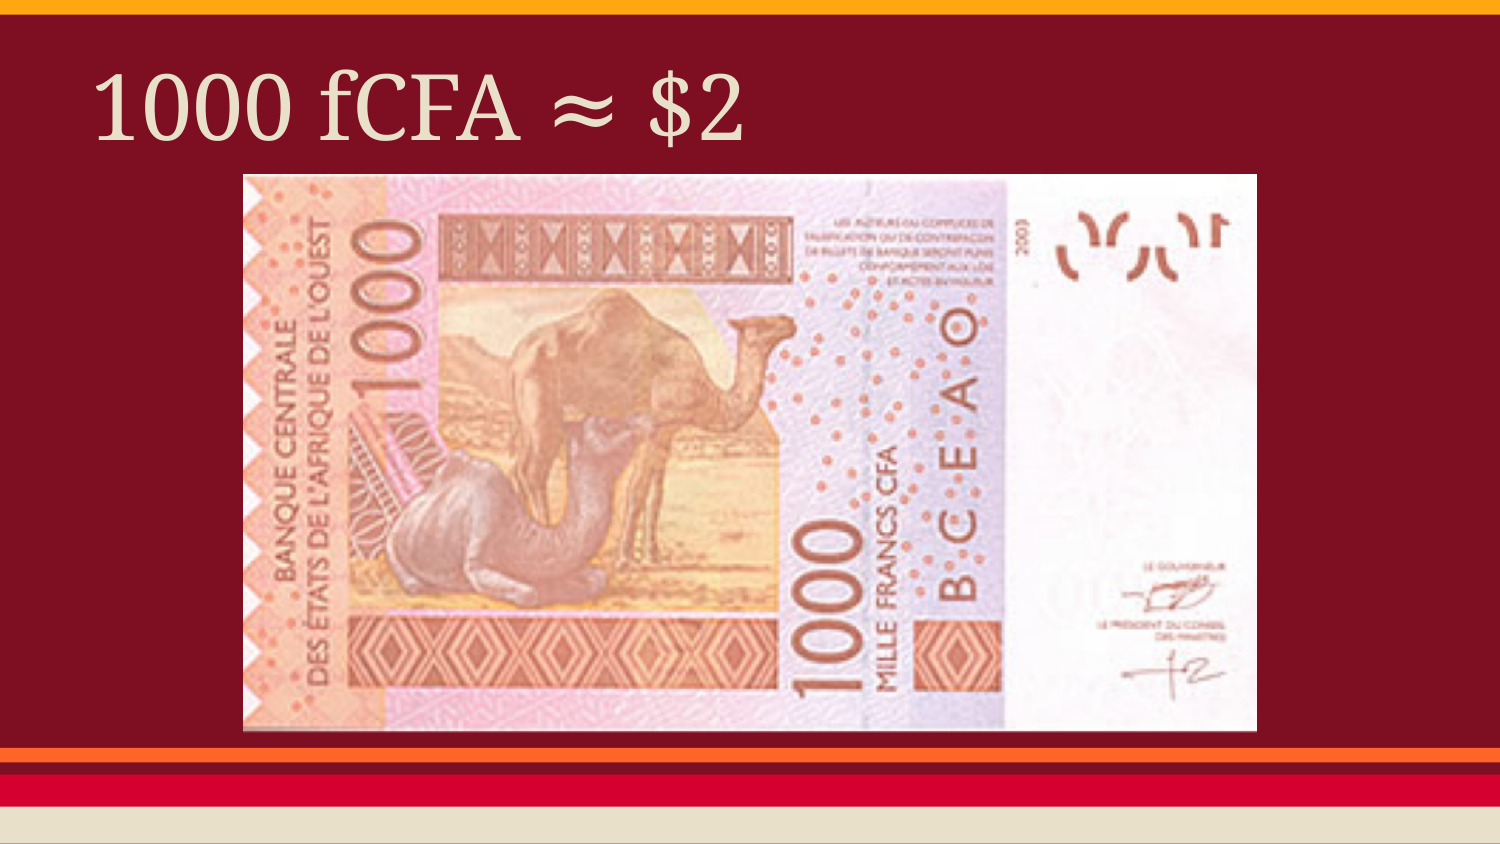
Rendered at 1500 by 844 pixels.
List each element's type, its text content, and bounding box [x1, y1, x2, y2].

title 1000 fCFA ≈ $2 [75, 33, 1425, 175]
picture [243, 174, 1257, 733]
